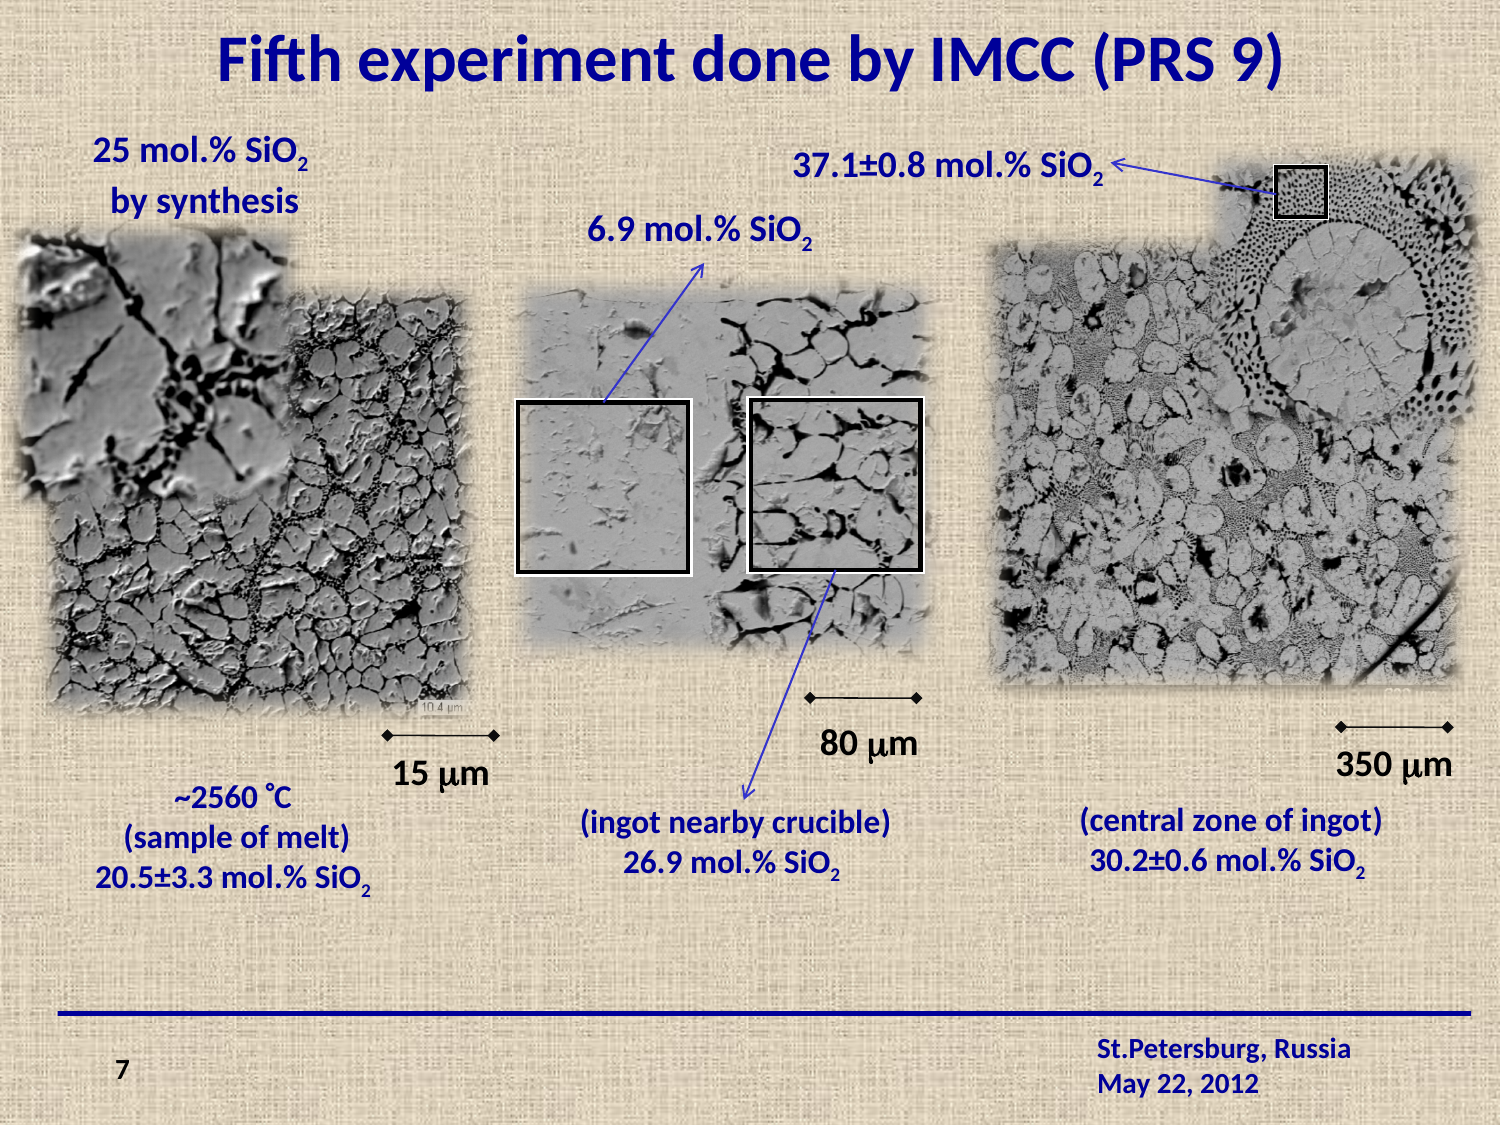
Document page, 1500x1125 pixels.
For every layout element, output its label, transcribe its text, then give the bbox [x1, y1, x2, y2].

text_box (central zone of ingot) 30.2±0.6 mol.% SiO2 [1031, 790, 1431, 891]
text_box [1110, 162, 1277, 195]
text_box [515, 399, 692, 576]
text_box (ingot nearby crucible) 26.9 mol.% SiO2 [535, 792, 936, 893]
text_box 37.1±0.8 mol.% SiO2 [777, 132, 1127, 199]
text_box ~2560 С (sample of melt) 20.5±3.3 mol.% SiO2 [37, 768, 437, 909]
text_box 15 m [376, 740, 505, 800]
text_box 7 [100, 1042, 426, 1103]
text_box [1274, 166, 1328, 219]
text_box 80 m [805, 710, 934, 771]
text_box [580, 279, 727, 381]
text_box 6.9 mol.% SiO2 [572, 197, 836, 263]
text_box Fifth experiment done by IMCC (PRS 9) [43, 0, 1460, 124]
text_box 25 mol.% SiO2 by synthesis [26, 117, 383, 229]
text_box 350 m [1320, 731, 1468, 792]
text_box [674, 638, 905, 732]
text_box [747, 397, 924, 573]
picture [0, 0, 1500, 1125]
